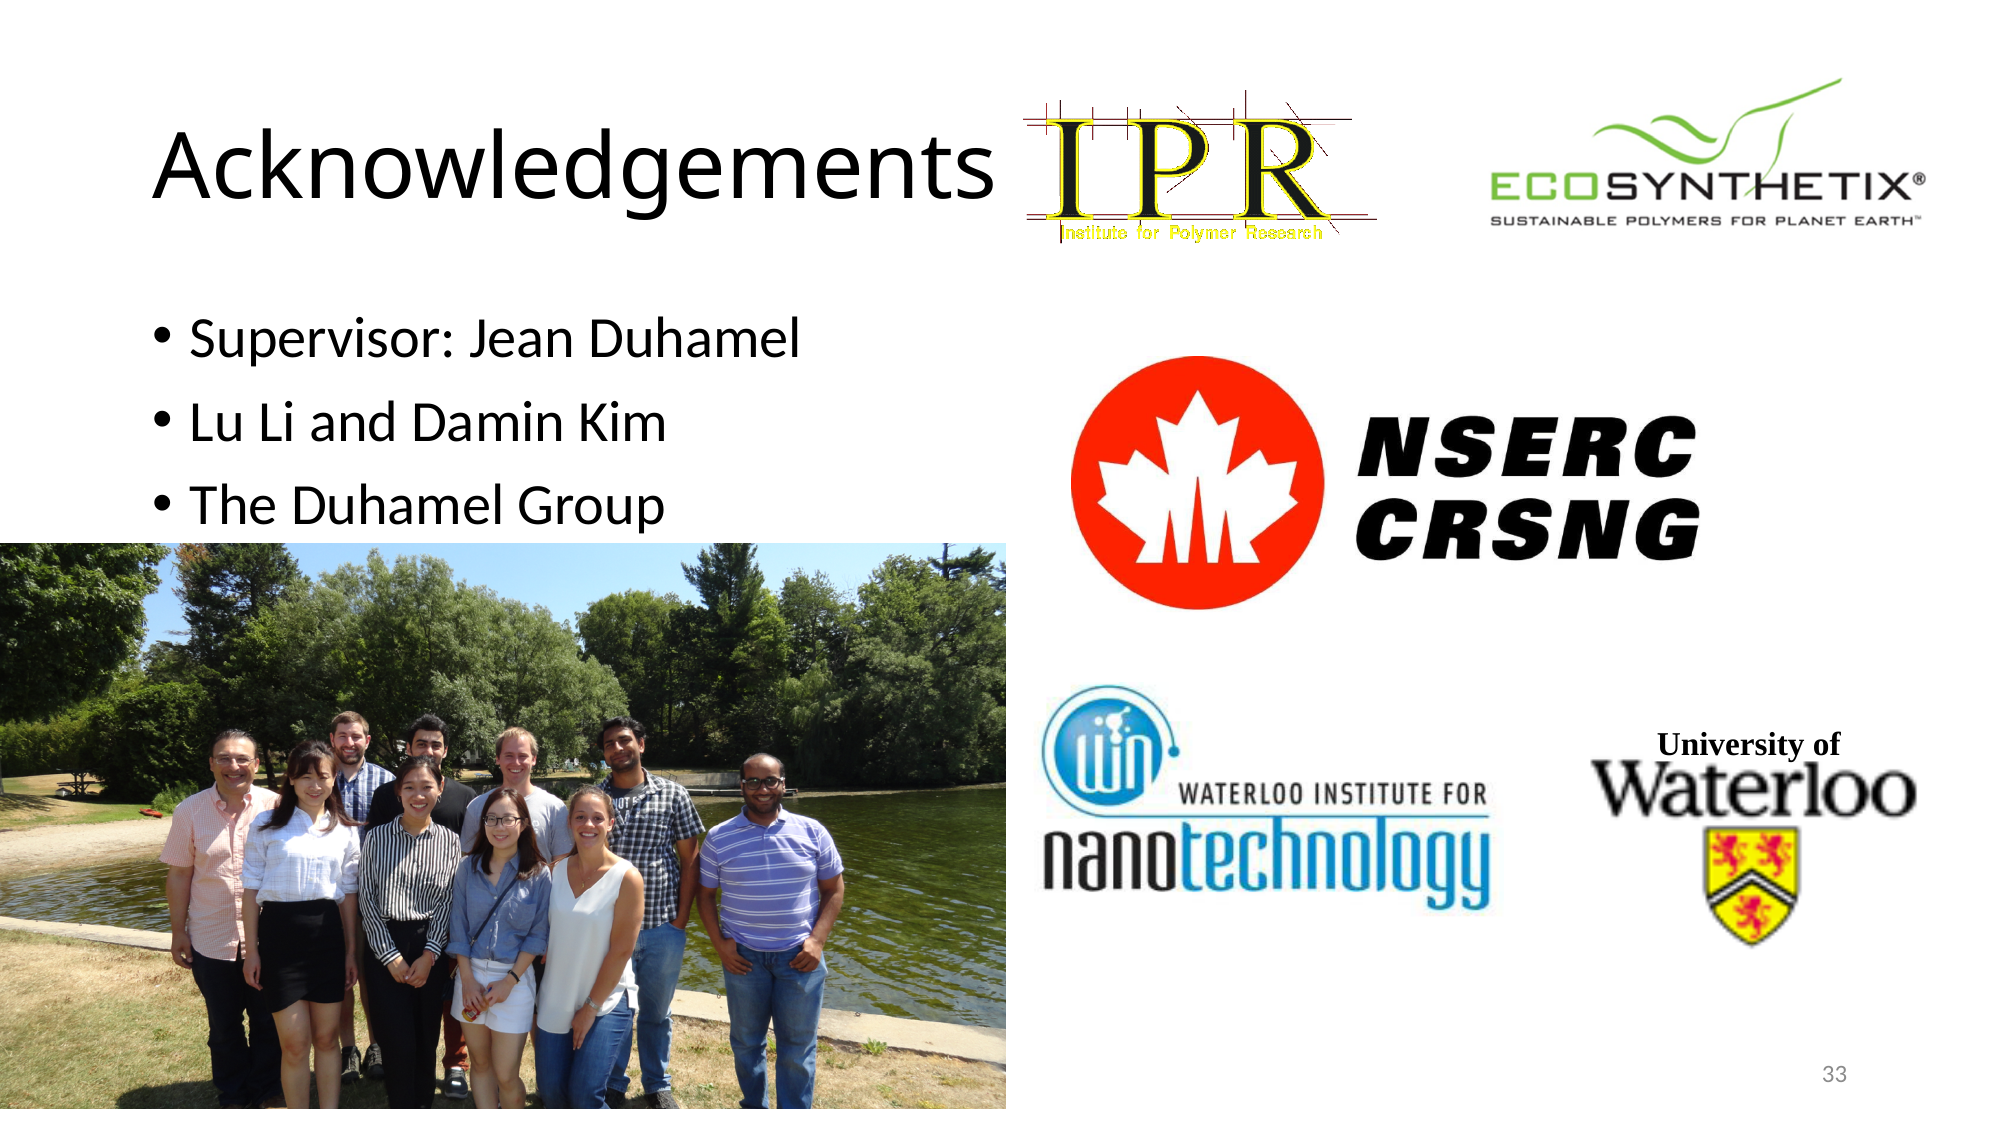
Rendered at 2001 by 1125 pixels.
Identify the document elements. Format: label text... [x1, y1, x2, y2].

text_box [1467, 30, 1941, 250]
picture [1071, 356, 1705, 614]
picture [0, 543, 1006, 1109]
slide_number 33 [1412, 1042, 1863, 1103]
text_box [1579, 714, 1934, 956]
picture [1014, 84, 1381, 250]
picture [1033, 682, 1504, 924]
list Supervisor: Jean Duhamel Lu Li and Damin Kim The Duhamel Group [137, 299, 1198, 1014]
title Acknowledgements [137, 59, 1863, 278]
